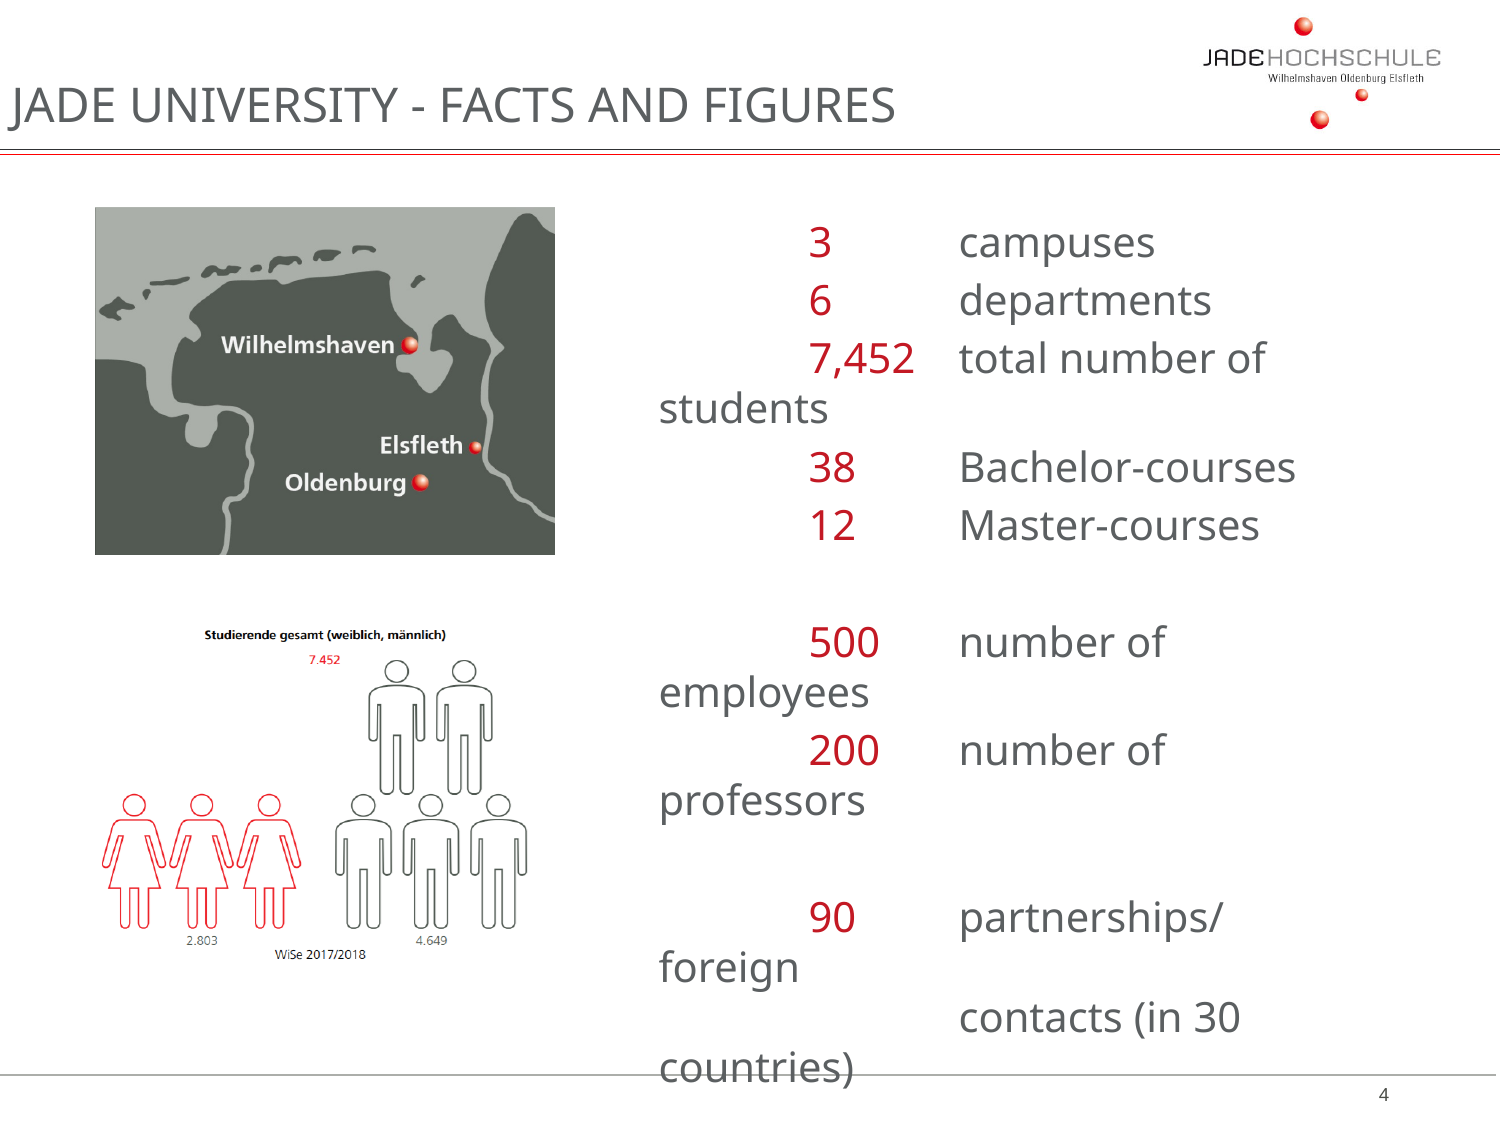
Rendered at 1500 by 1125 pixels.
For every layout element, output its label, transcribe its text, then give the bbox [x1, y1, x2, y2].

picture [95, 207, 555, 555]
text_box 3 campuses 6 departments 7,452 total number of students 38 Bachelor-courses 12 Master-courses 500 number of employees 200 number of professors 90 partnerships/foreign contacts (in 30 countries) [643, 208, 1317, 1000]
picture [1188, 7, 1471, 140]
picture [67, 612, 555, 976]
text_box JADE UNIVERSITY - FACTS AND FIGURES [0, 57, 932, 150]
